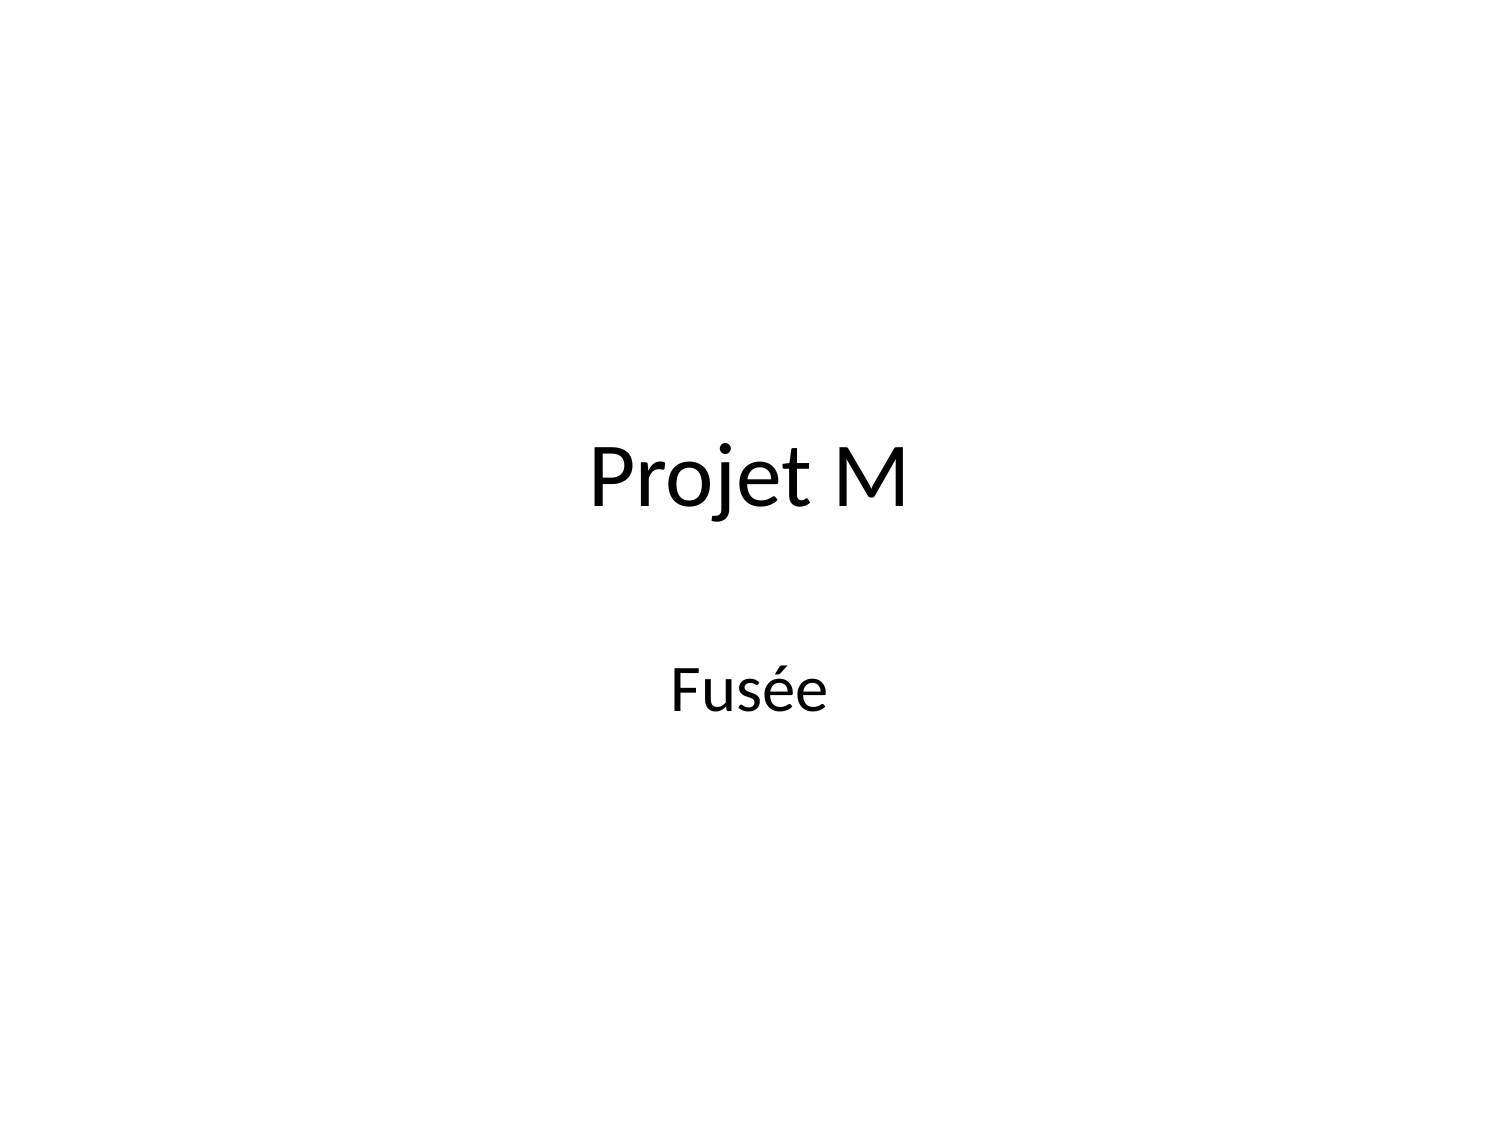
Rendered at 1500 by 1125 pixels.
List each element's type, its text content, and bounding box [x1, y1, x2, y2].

title Projet M [112, 349, 1388, 591]
subtitle Fusée [225, 637, 1275, 925]
